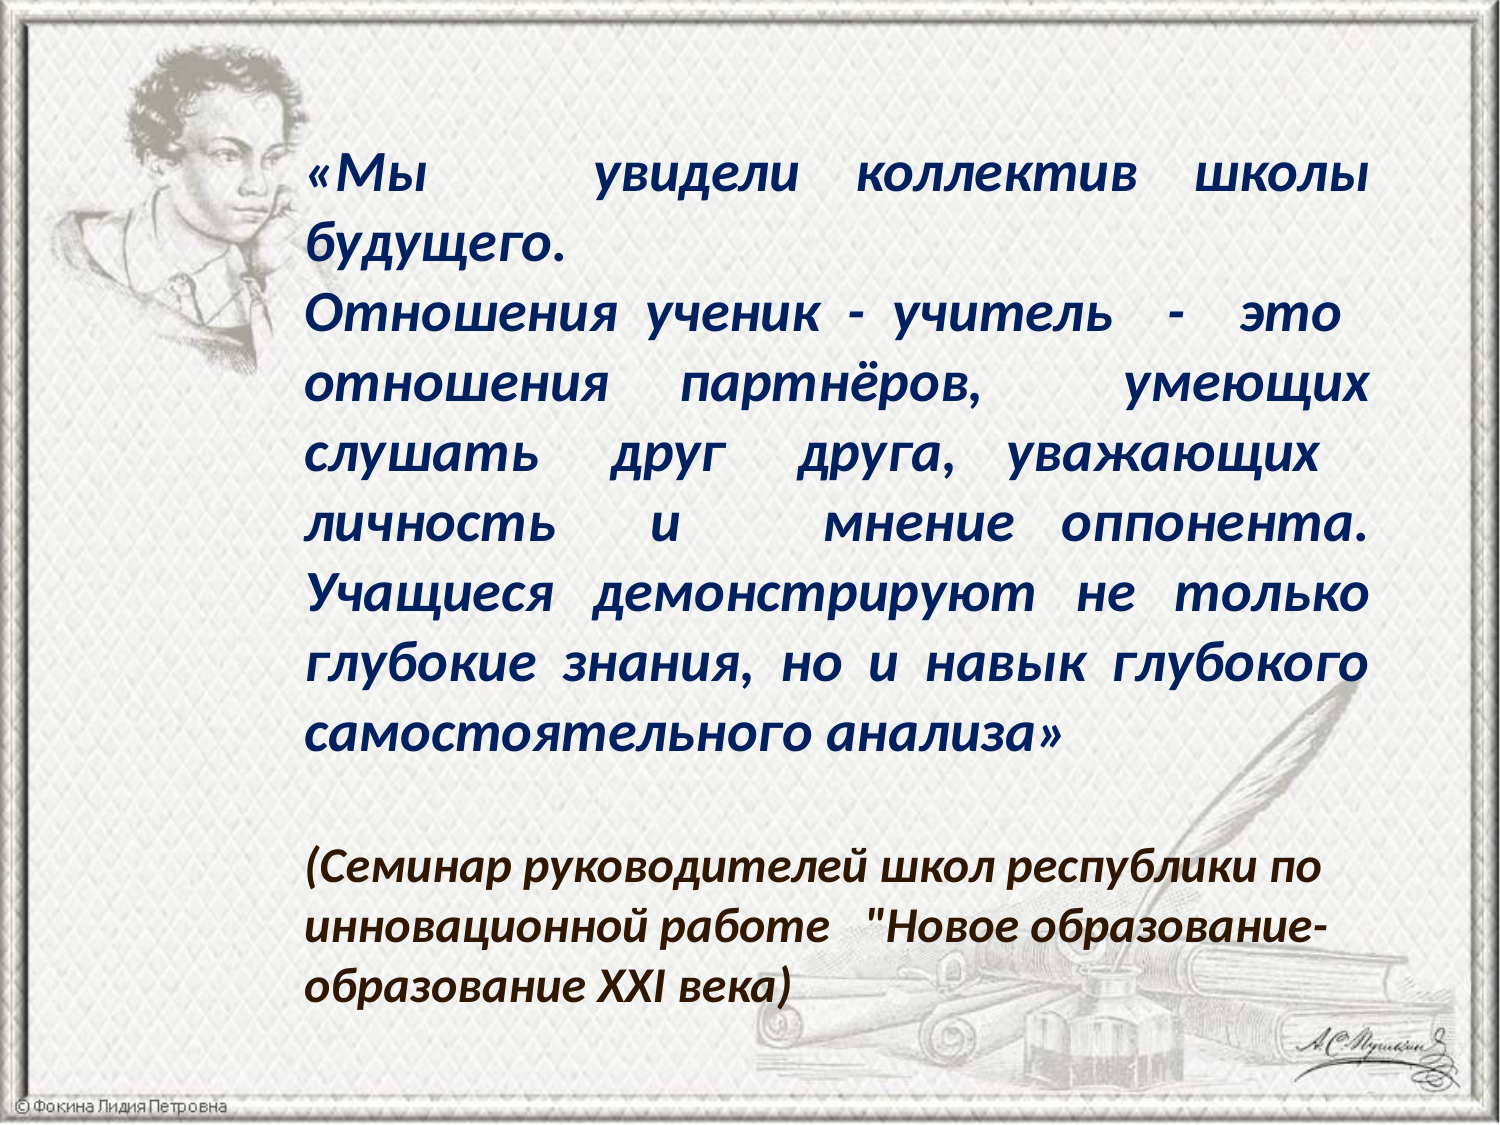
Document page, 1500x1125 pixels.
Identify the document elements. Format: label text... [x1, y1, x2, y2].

picture [0, 0, 1500, 1125]
text_box «Мы увидели коллектив школы будущего. Отношения ученик - учитель - это отношения партнёров, умеющих слушать друг друга, уважающих личность и мнение оппонента. Учащиеся демонстрируют не только глубокие знания, но и навык глубокого самостоятельного анализа» (Семинар руководителей школ республики по инновационной работе "Новое образование-образование XXI века) [289, 125, 1385, 1020]
